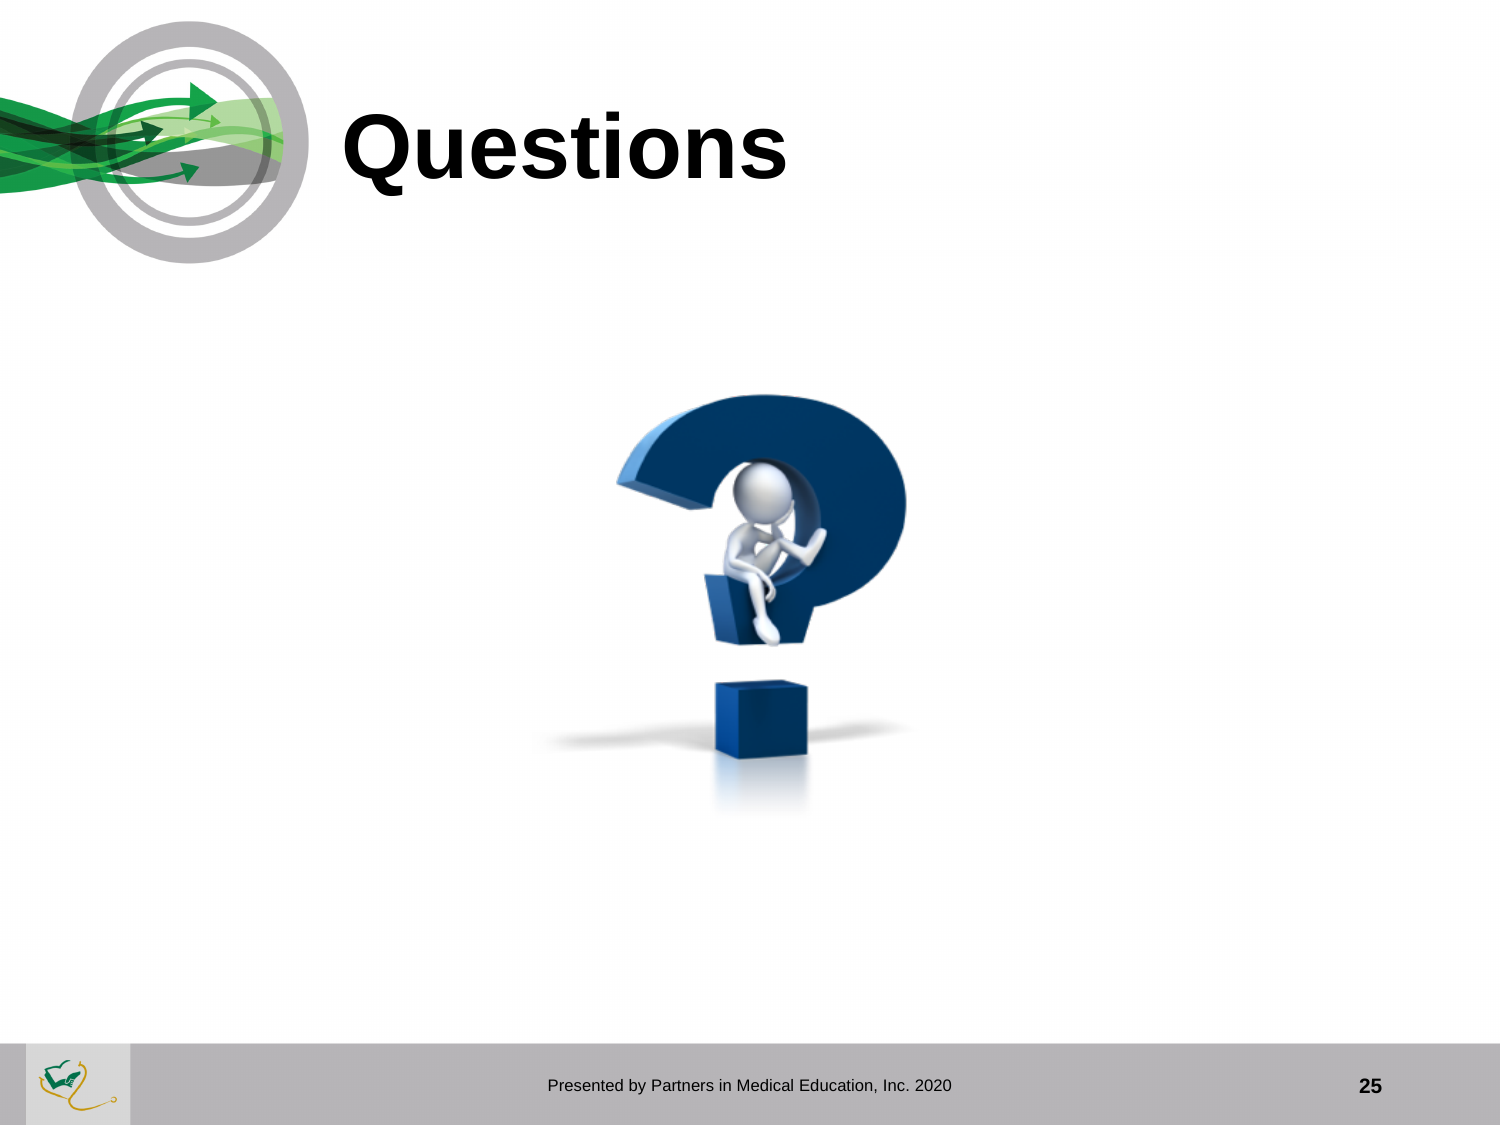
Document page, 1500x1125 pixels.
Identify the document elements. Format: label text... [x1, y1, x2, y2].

picture [0, 0, 1500, 1125]
footer Presented by Partners in Medical Education, Inc. 2020 [496, 1055, 1004, 1116]
title Questions [326, 40, 1397, 258]
slide_number 25 [1059, 1055, 1397, 1116]
